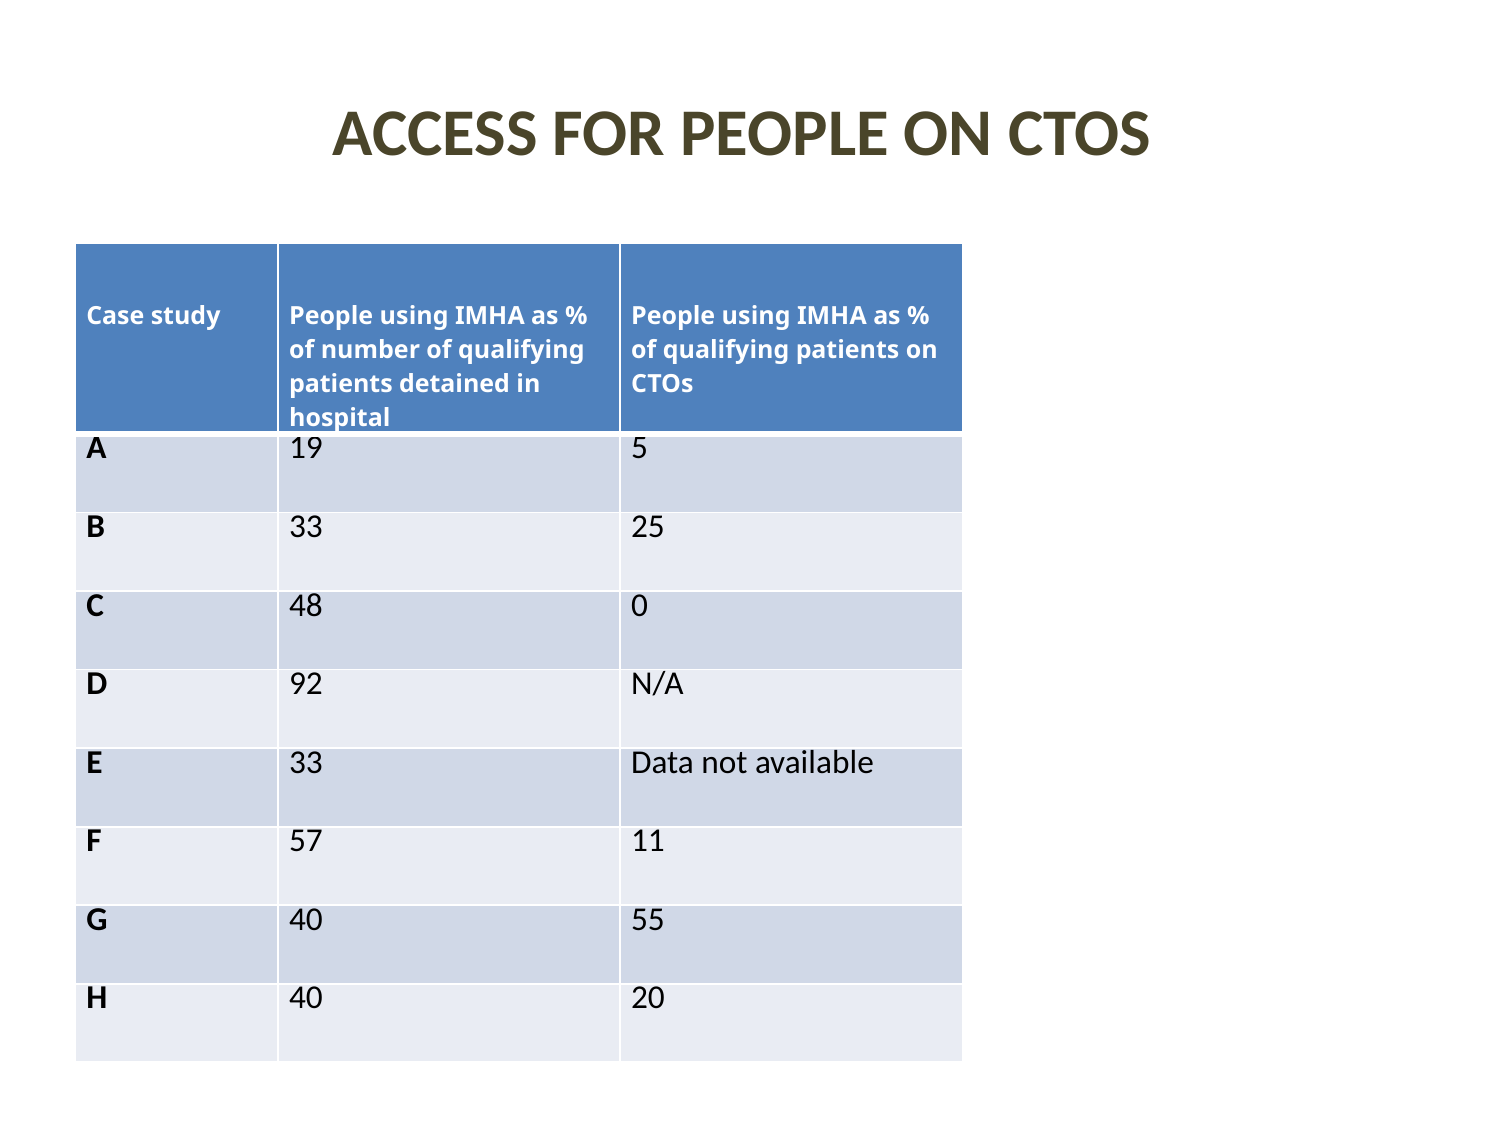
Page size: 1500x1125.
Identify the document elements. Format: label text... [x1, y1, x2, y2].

table_cell 20 [621, 985, 962, 1061]
title Access for people on CTOs [75, 45, 1425, 233]
table_cell 40 [279, 985, 619, 1061]
table_header Case study [76, 244, 277, 431]
table_cell 0 [621, 592, 962, 669]
table_cell 48 [279, 592, 619, 669]
table_cell H [76, 985, 277, 1061]
table_cell 92 [279, 670, 619, 747]
table_cell 33 [279, 513, 619, 590]
table_cell 33 [279, 749, 619, 826]
table_cell D [76, 670, 277, 747]
table_header People using IMHA as % of number of qualifying patients detained in hospital [279, 244, 619, 431]
table_cell C [76, 592, 277, 669]
table_header People using IMHA as % of qualifying patients on CTOs [621, 244, 962, 431]
table_cell F [76, 828, 277, 904]
table_cell A [76, 437, 277, 512]
table_cell 5 [621, 437, 962, 512]
table_cell 19 [279, 437, 619, 512]
table_cell 11 [621, 828, 962, 904]
table_cell 55 [621, 906, 962, 983]
table_cell 40 [279, 906, 619, 983]
table_cell 57 [279, 828, 619, 904]
table_cell 25 [621, 513, 962, 590]
table_cell E [76, 749, 277, 826]
table_cell B [76, 513, 277, 590]
table_cell G [76, 906, 277, 983]
table_cell Data not available [621, 749, 962, 826]
table_cell N/A [621, 670, 962, 747]
